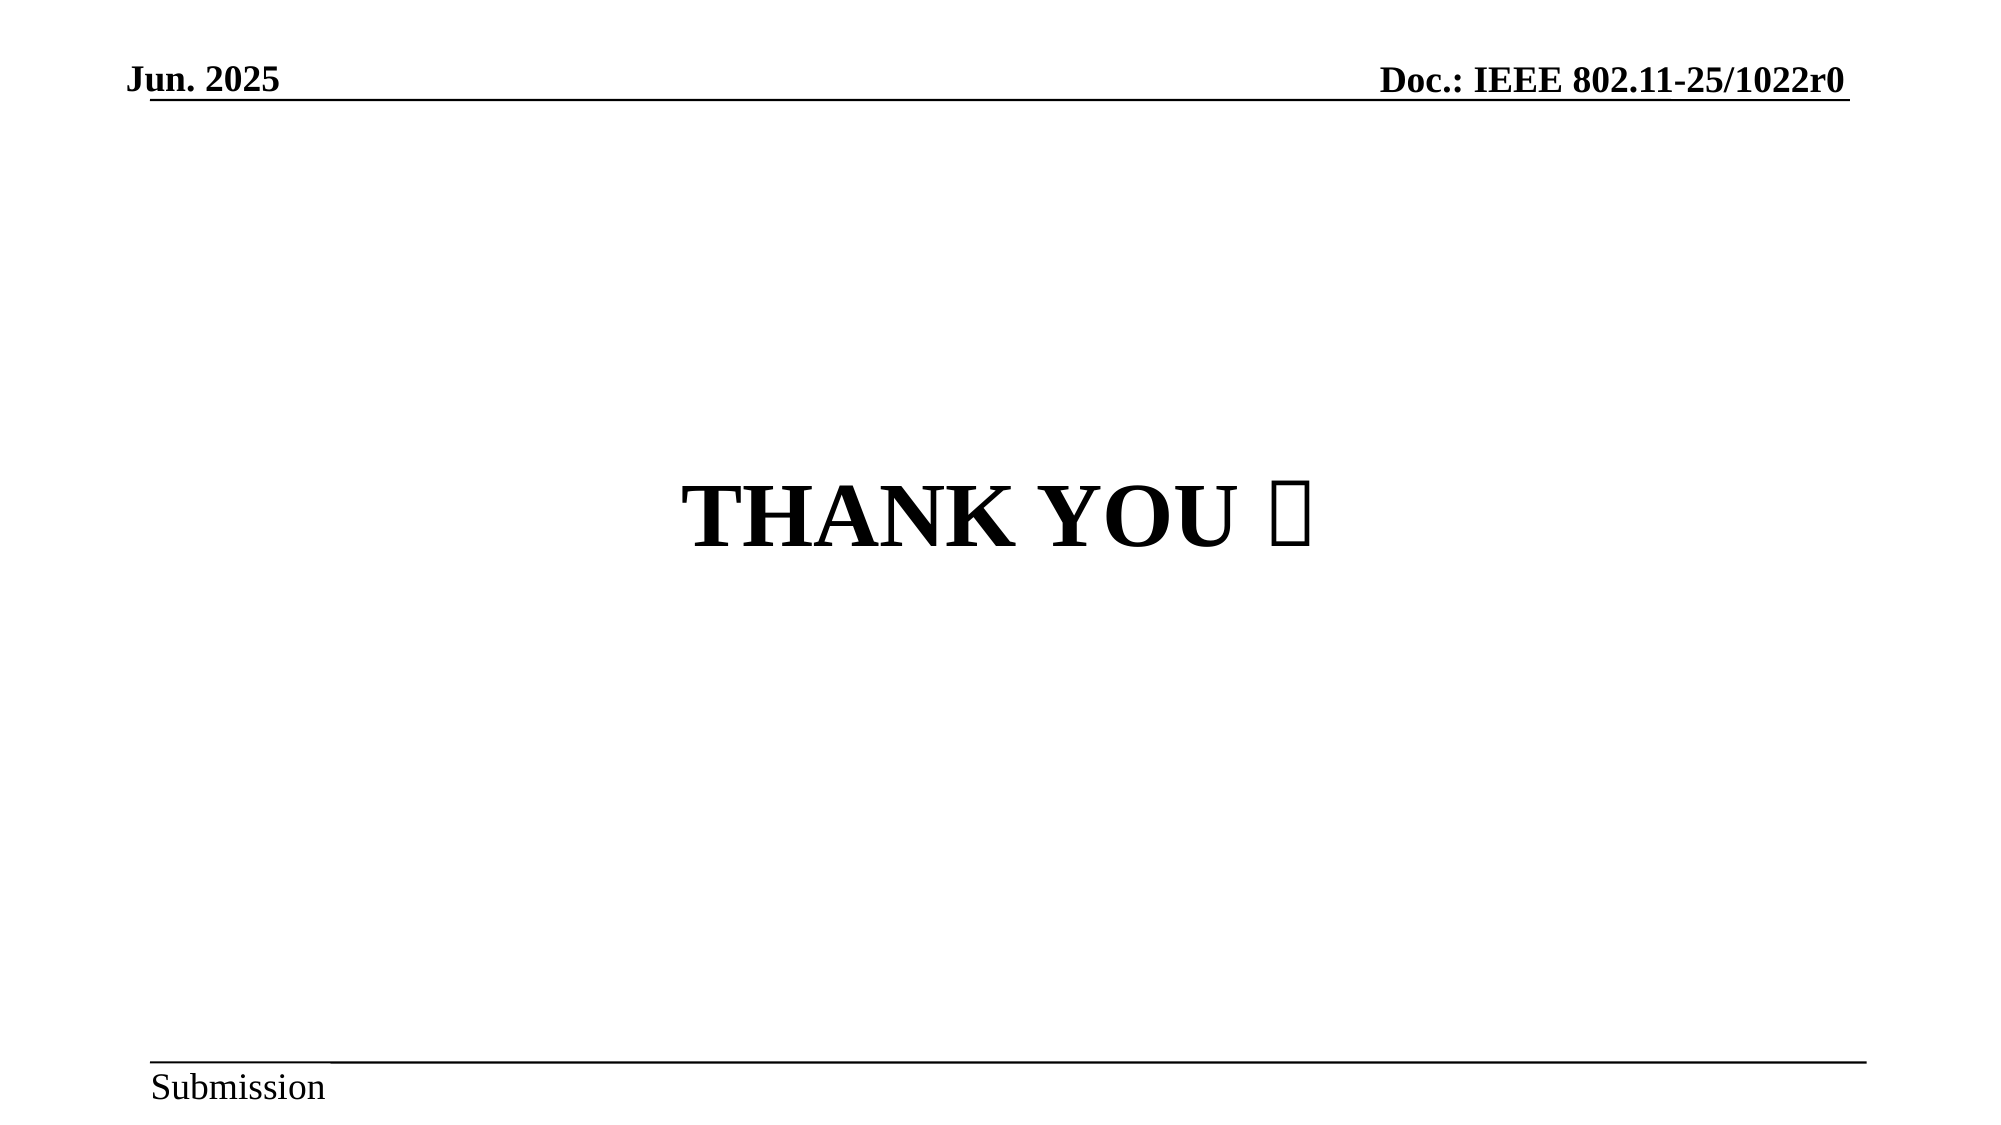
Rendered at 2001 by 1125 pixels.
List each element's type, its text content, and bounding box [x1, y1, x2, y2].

list THANK YOU  [137, 447, 1863, 678]
